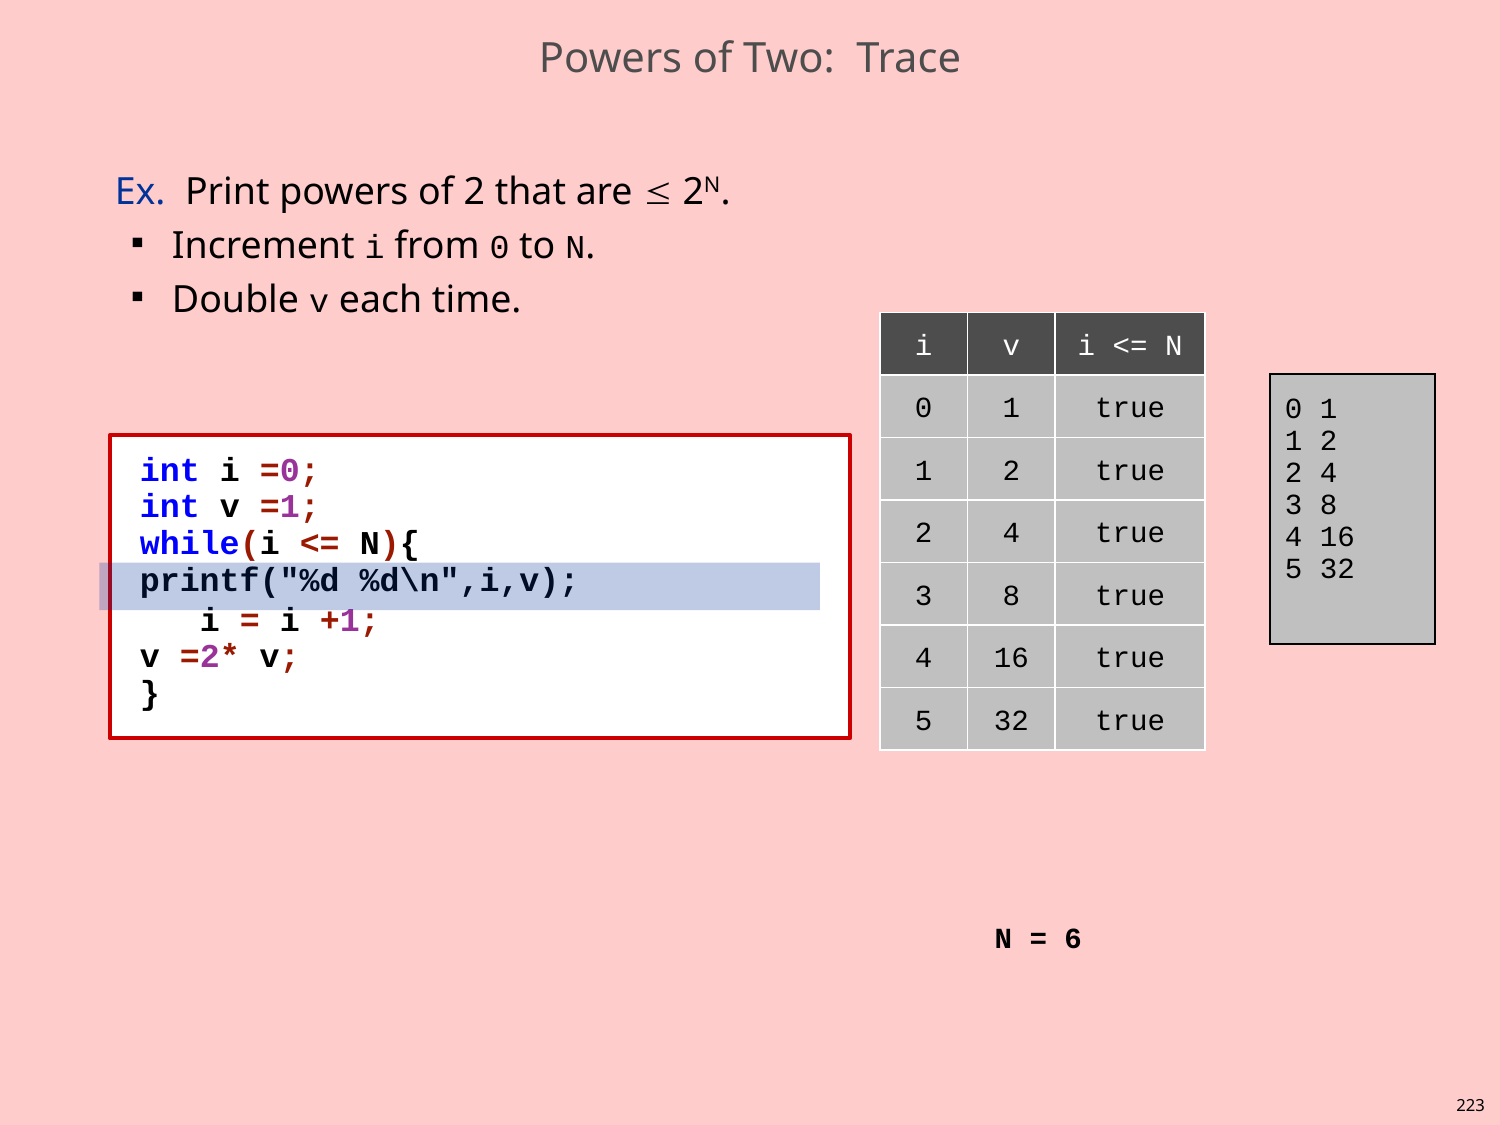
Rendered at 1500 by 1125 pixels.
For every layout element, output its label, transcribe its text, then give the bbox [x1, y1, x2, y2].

text_box N = 6 [979, 912, 1098, 963]
text_box 16 [967, 624, 1054, 687]
text_box true [1054, 437, 1205, 499]
text_box 5 [879, 687, 967, 750]
text_box 2 [967, 437, 1054, 499]
text_box true [1054, 562, 1205, 624]
text_box i [879, 312, 967, 375]
text_box true [1054, 624, 1205, 687]
text_box 1 [967, 375, 1054, 437]
title Powers of Two: Trace [0, 24, 1500, 101]
slide_number 223 [1187, 1087, 1500, 1125]
text_box i <= N [1054, 312, 1205, 375]
text_box 4 [967, 499, 1054, 562]
text_box 32 [967, 687, 1054, 750]
text_box 0 [879, 375, 967, 437]
text_box v [967, 312, 1054, 375]
text_box 4 [879, 624, 967, 687]
text_box 8 [967, 562, 1054, 624]
text_box 2 [879, 499, 967, 562]
text_box 0 1 1 2 2 4 3 8 4 16 5 32 [1269, 374, 1436, 644]
text_box 3 [879, 562, 967, 624]
text_box true [1054, 687, 1205, 750]
text_box int i =0; int v =1; while(i <= N){ printf("%d %d\n",i,v); i = i +1; v =2* v; } [108, 433, 852, 740]
text_box true [1054, 499, 1205, 562]
list Ex. Print powers of 2 that are  2N. Increment i from 0 to N. Double v each time. [99, 149, 1388, 1038]
text_box true [1054, 375, 1205, 437]
text_box [99, 562, 820, 611]
text_box 1 [879, 437, 967, 499]
